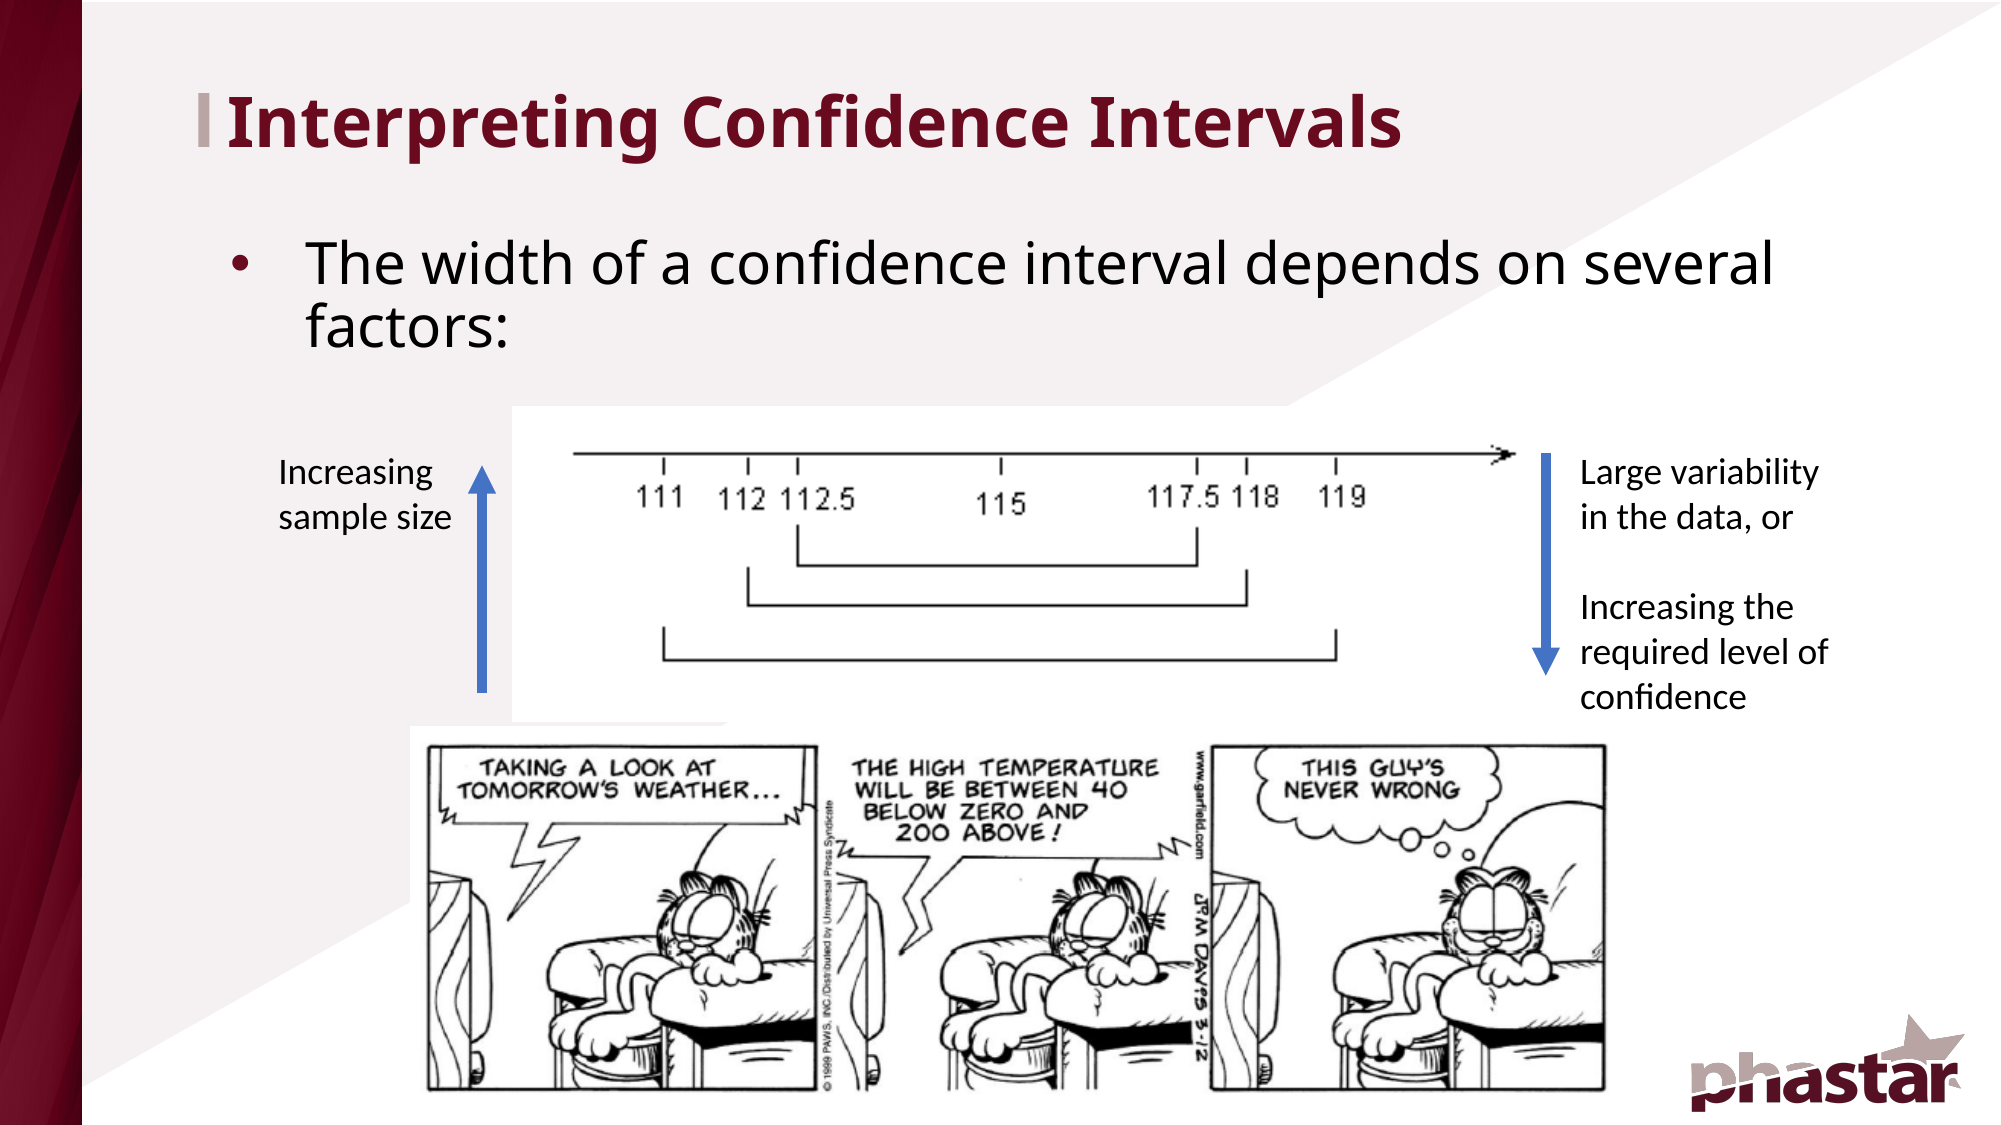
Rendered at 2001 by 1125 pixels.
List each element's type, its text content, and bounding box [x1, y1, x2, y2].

picture [0, 0, 82, 1125]
title Interpreting Confidence Intervals [212, 62, 1912, 188]
picture [1666, 1007, 1974, 1125]
text_box Increasing sample size [263, 439, 503, 545]
list The width of a confidence interval depends on several factors: [215, 219, 1916, 401]
text_box Large variability in the data, or Increasing the required level of confidence [1565, 439, 1859, 725]
picture [512, 406, 1581, 722]
picture [410, 726, 1629, 1111]
